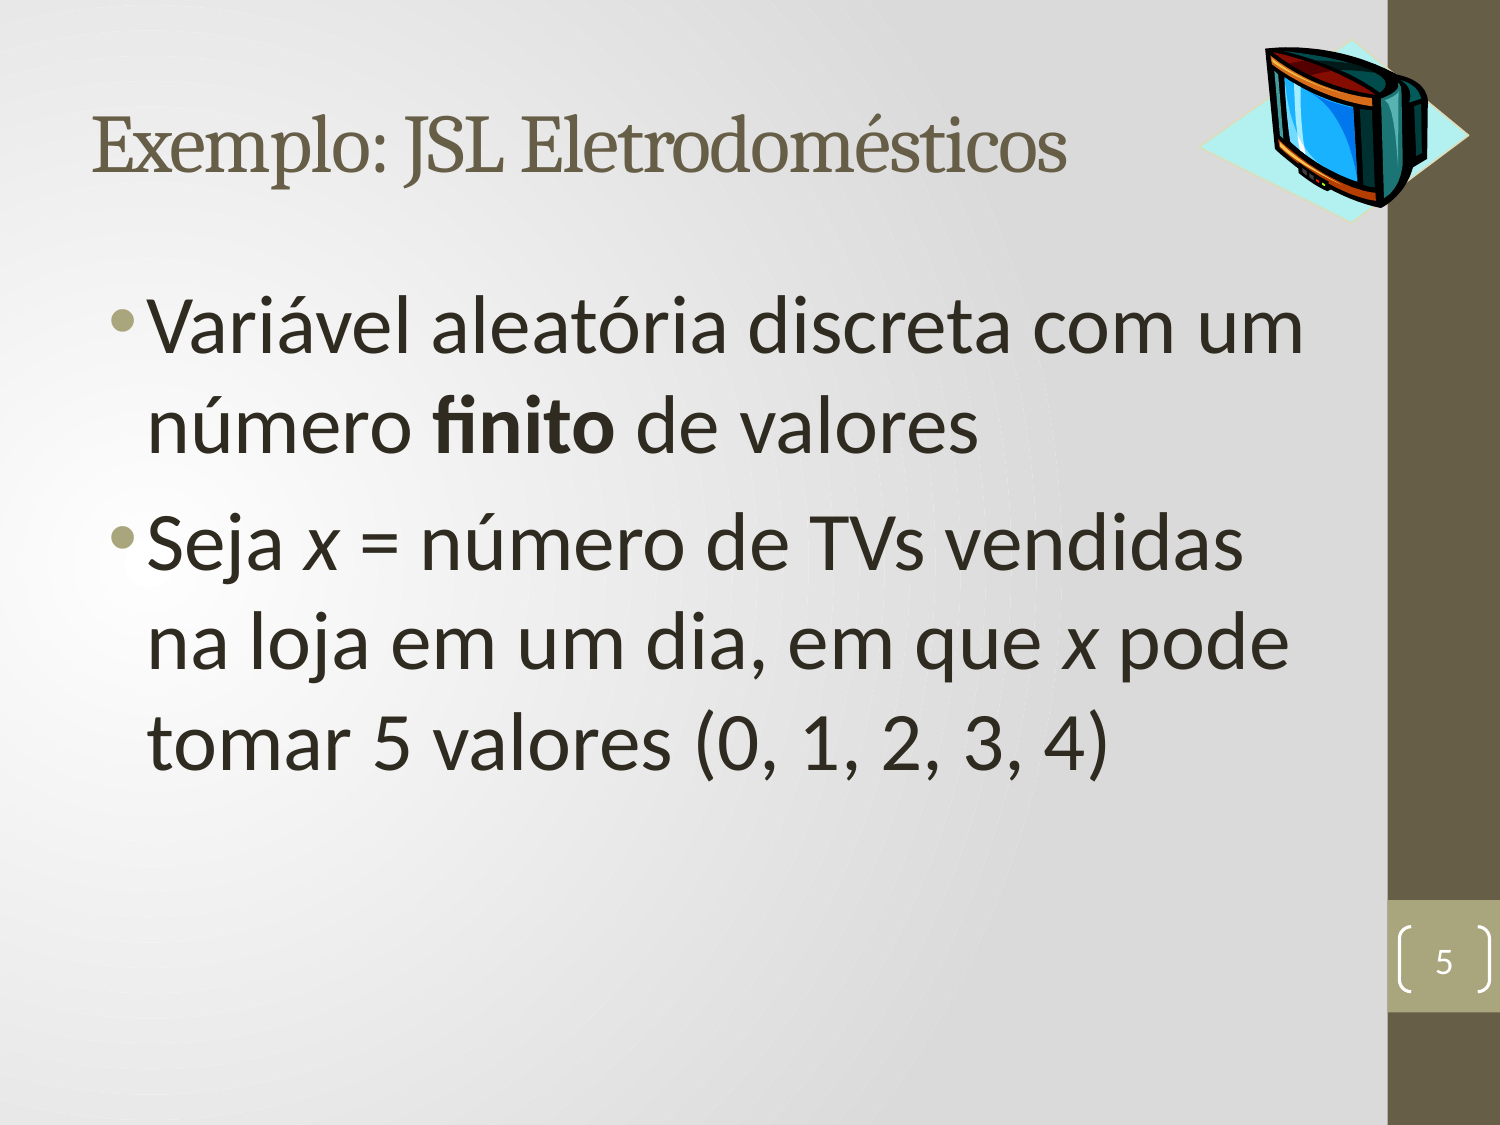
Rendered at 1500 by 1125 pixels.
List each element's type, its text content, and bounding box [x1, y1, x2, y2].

slide_number 5 [1397, 925, 1492, 994]
list Variável aleatória discreta com um número finito de valores Seja x = número de TVs vendidas na loja em um dia, em que x pode tomar 5 valores (0, 1, 2, 3, 4) [75, 262, 1325, 1050]
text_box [1198, 38, 1470, 224]
title Exemplo: JSL Eletrodomésticos [75, 45, 1325, 233]
